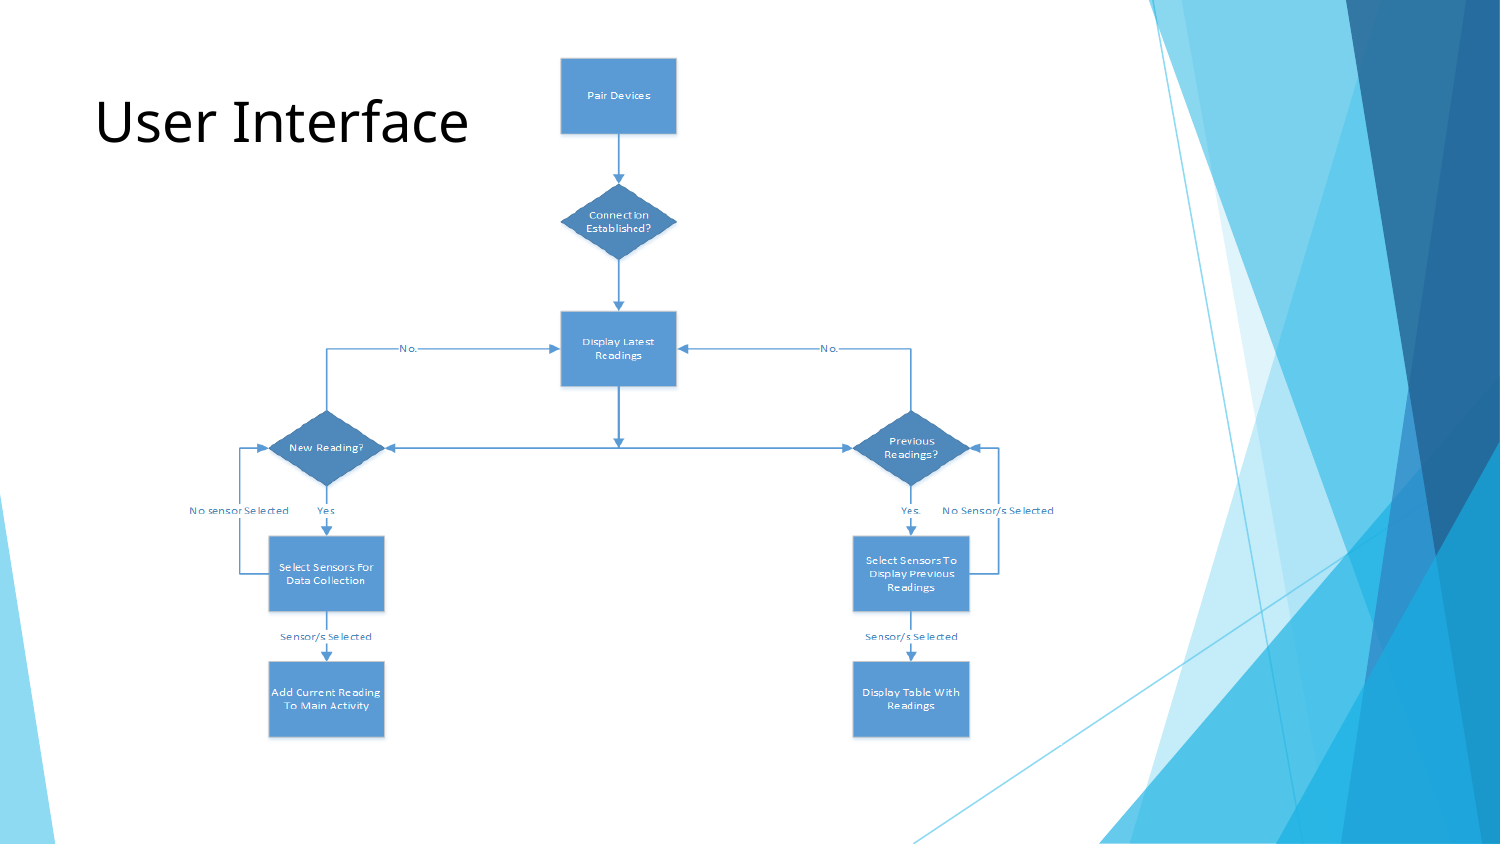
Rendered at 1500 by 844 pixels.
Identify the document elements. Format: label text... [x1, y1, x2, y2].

picture [179, 55, 1062, 746]
title User Interface [83, 75, 174, 238]
